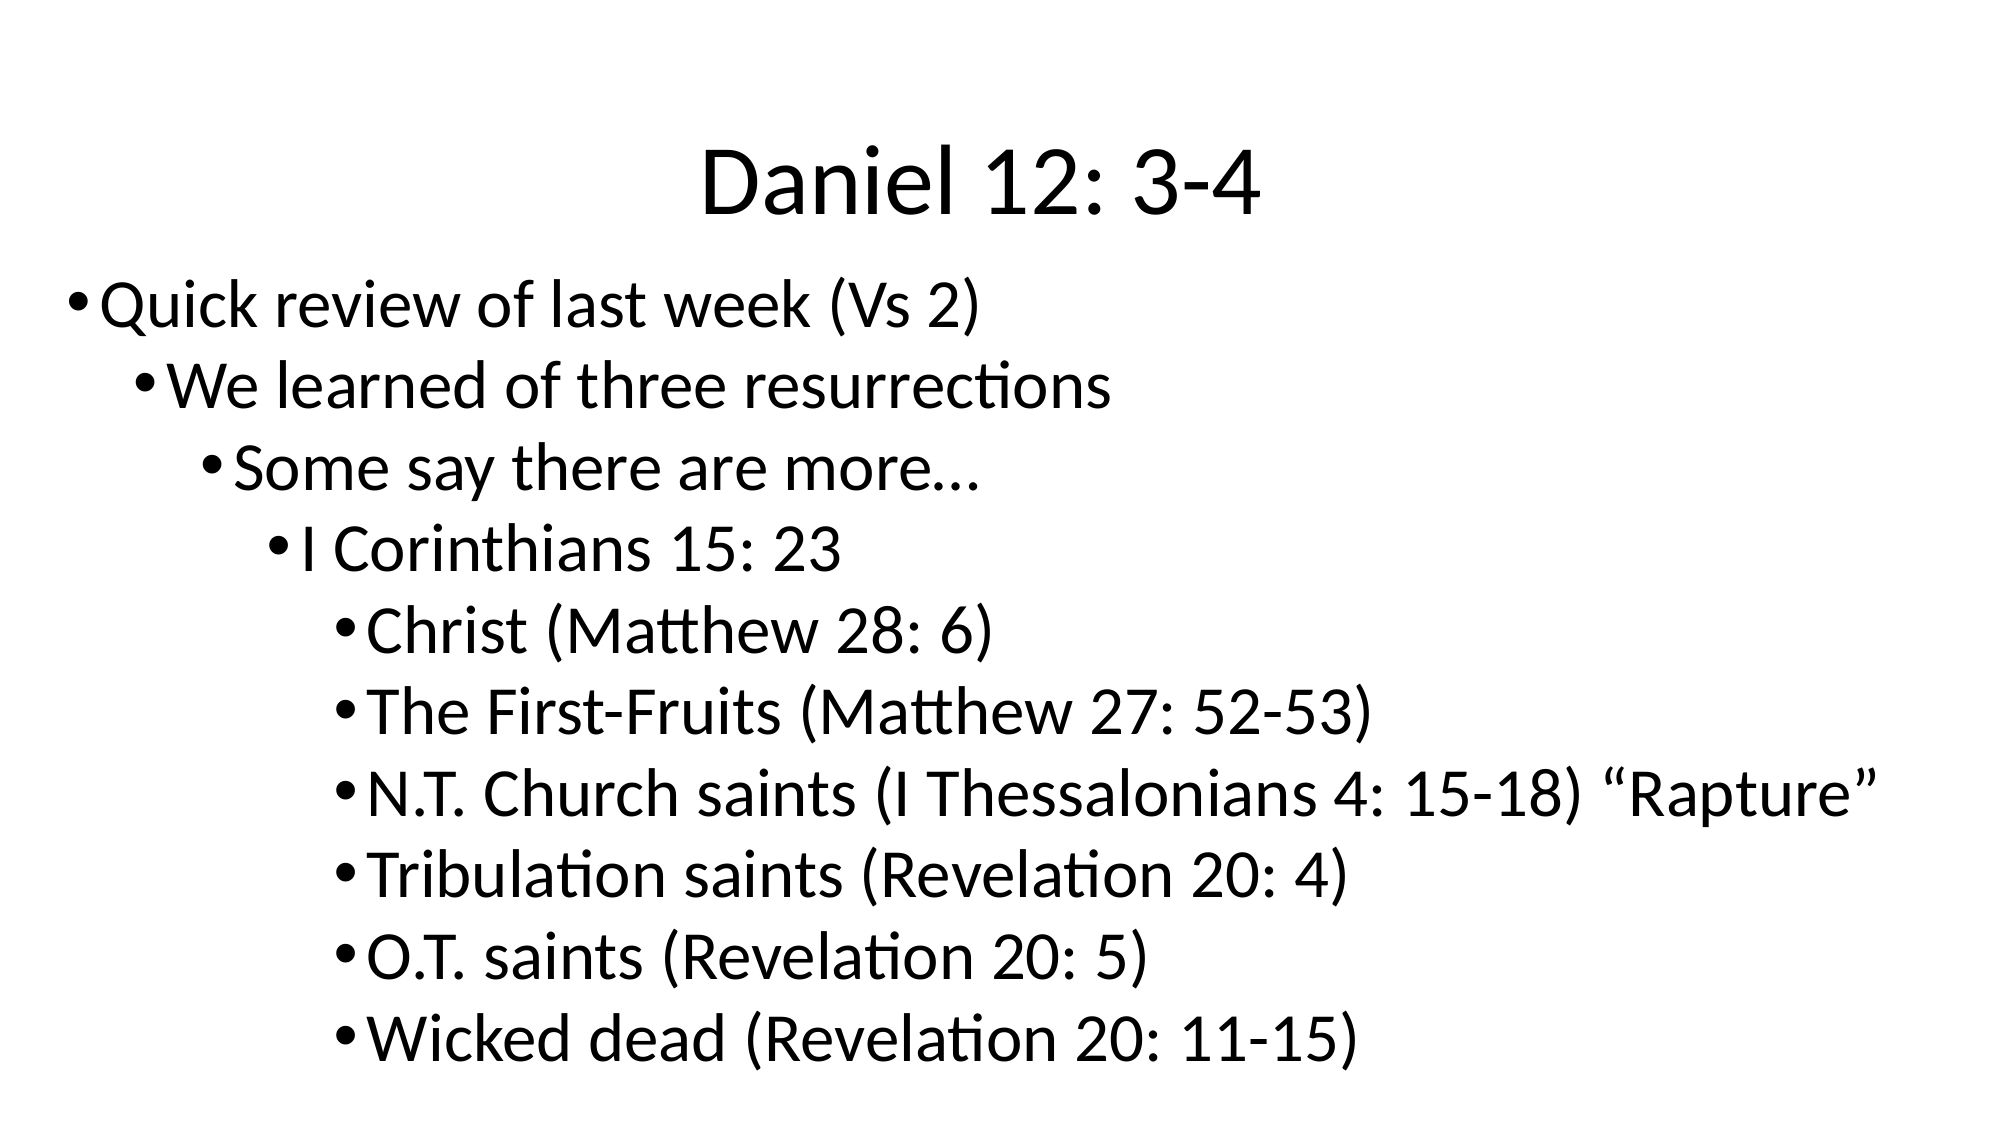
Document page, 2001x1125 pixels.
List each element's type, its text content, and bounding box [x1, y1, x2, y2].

list Quick review of last week (Vs 2) We learned of three resurrections Some say there are more… I Corinthians 15: 23 Christ (Matthew 28: 6) The First-Fruits (Matthew 27: 52-53) N.T. Church saints (I Thessalonians 4: 15-18) “Rapture” Tribulation saints (Revelation 20: 4) O.T. saints (Revelation 20: 5) Wicked dead (Revelation 20: 11-15) [51, 260, 1912, 1103]
title Daniel 12: 3-4 [51, 59, 1912, 260]
